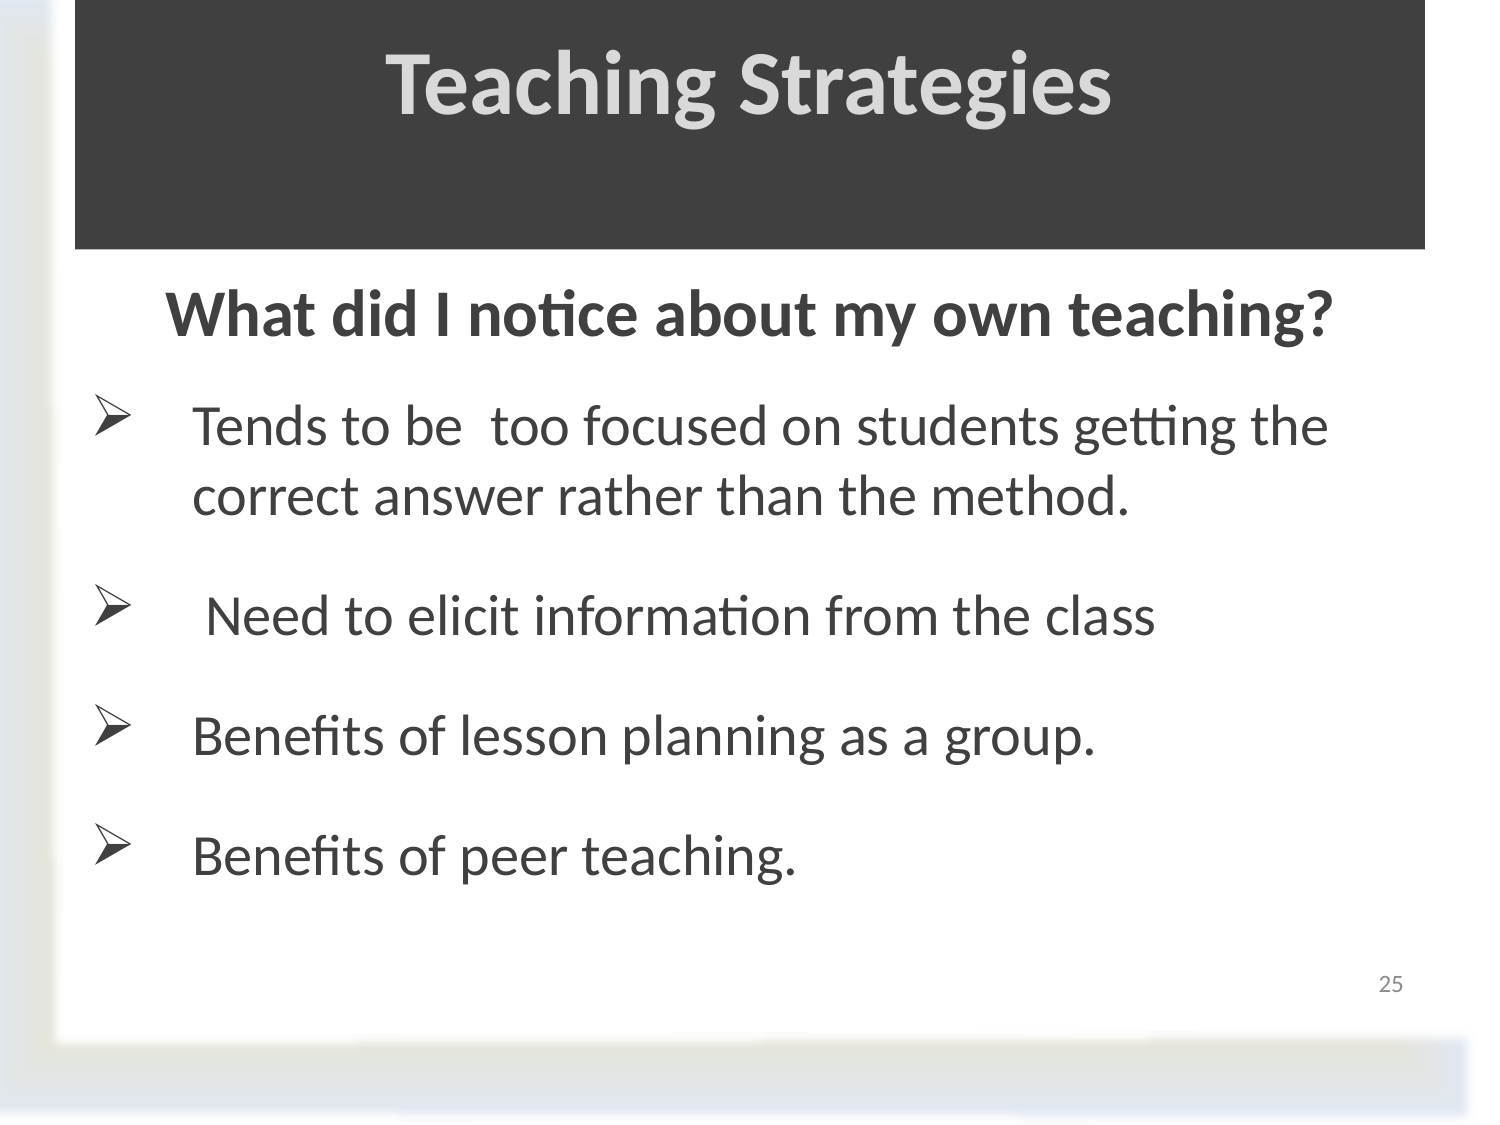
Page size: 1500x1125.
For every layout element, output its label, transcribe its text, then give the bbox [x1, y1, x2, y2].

title Teaching Strategies [75, 0, 1425, 250]
slide_number 25 [1068, 952, 1419, 1013]
list What did I notice about my own teaching? Tends to be too focused on students getting the correct answer rather than the method. Need to elicit information from the class Benefits of lesson planning as a group. Benefits of peer teaching. [75, 262, 1425, 1005]
